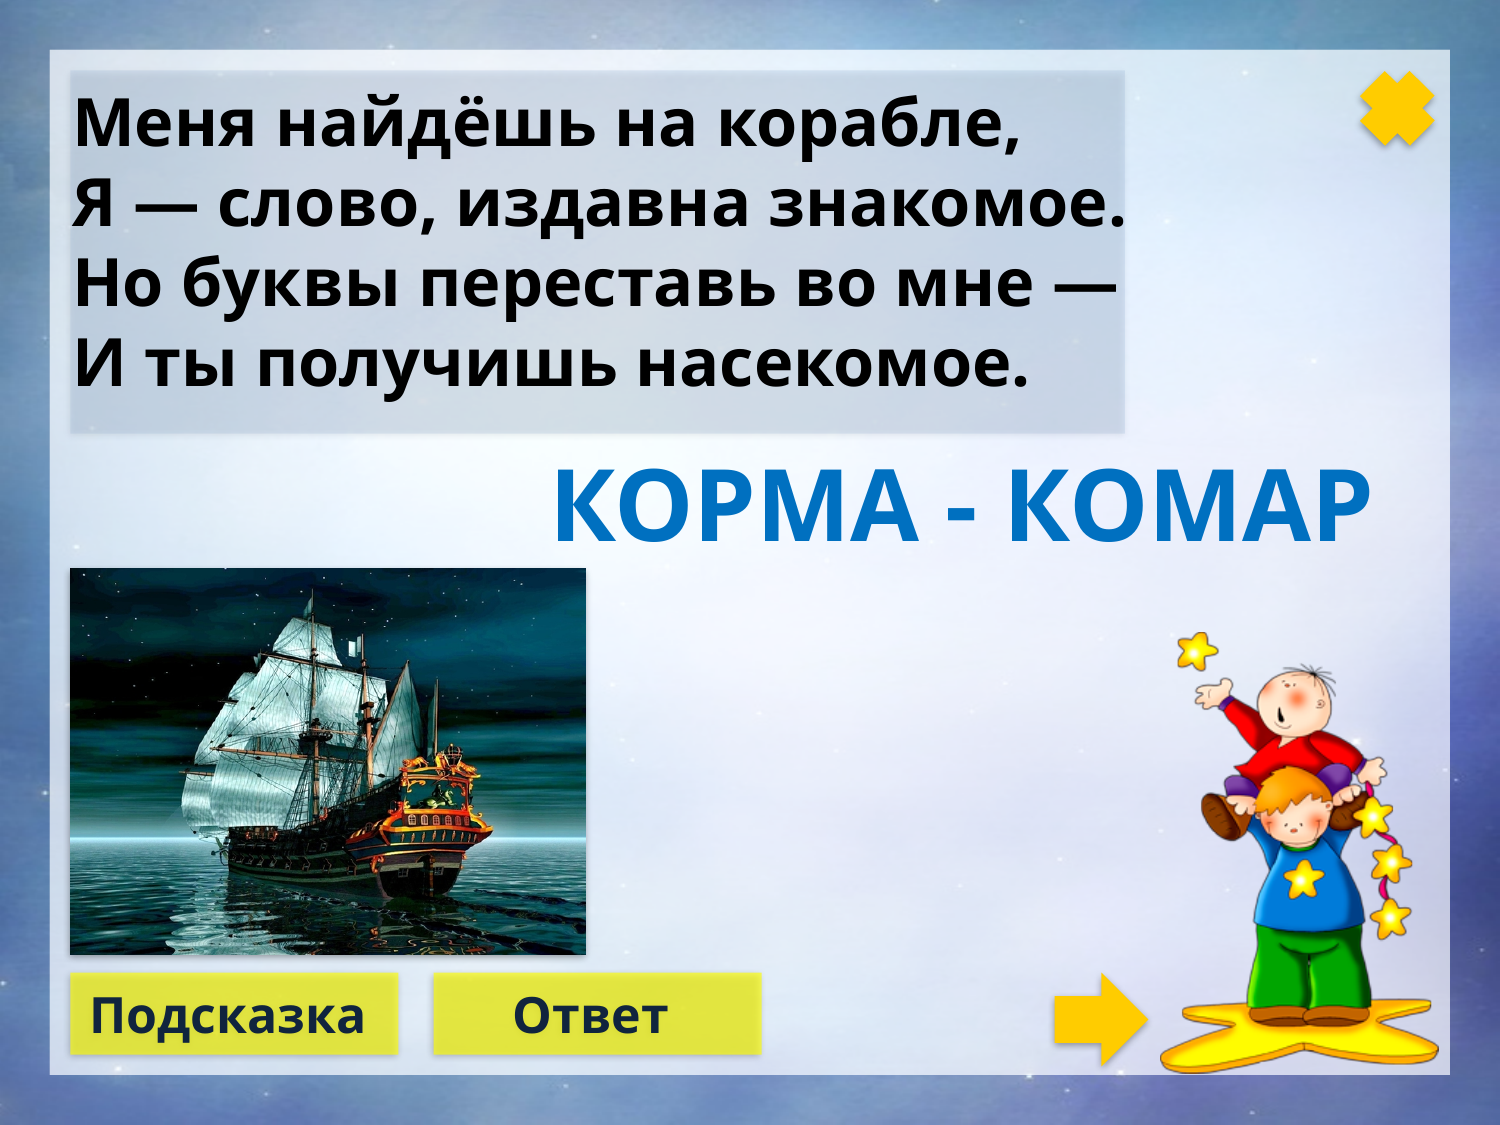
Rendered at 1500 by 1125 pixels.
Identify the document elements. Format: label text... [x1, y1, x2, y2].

text_box [1054, 972, 1149, 1067]
text_box Подсказка [70, 972, 399, 1055]
picture [0, 0, 1500, 1125]
text_box Ответ [433, 972, 762, 1055]
text_box [1359, 70, 1435, 146]
text_box КОРМА - КОМАР [534, 433, 1390, 569]
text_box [70, 70, 1126, 490]
